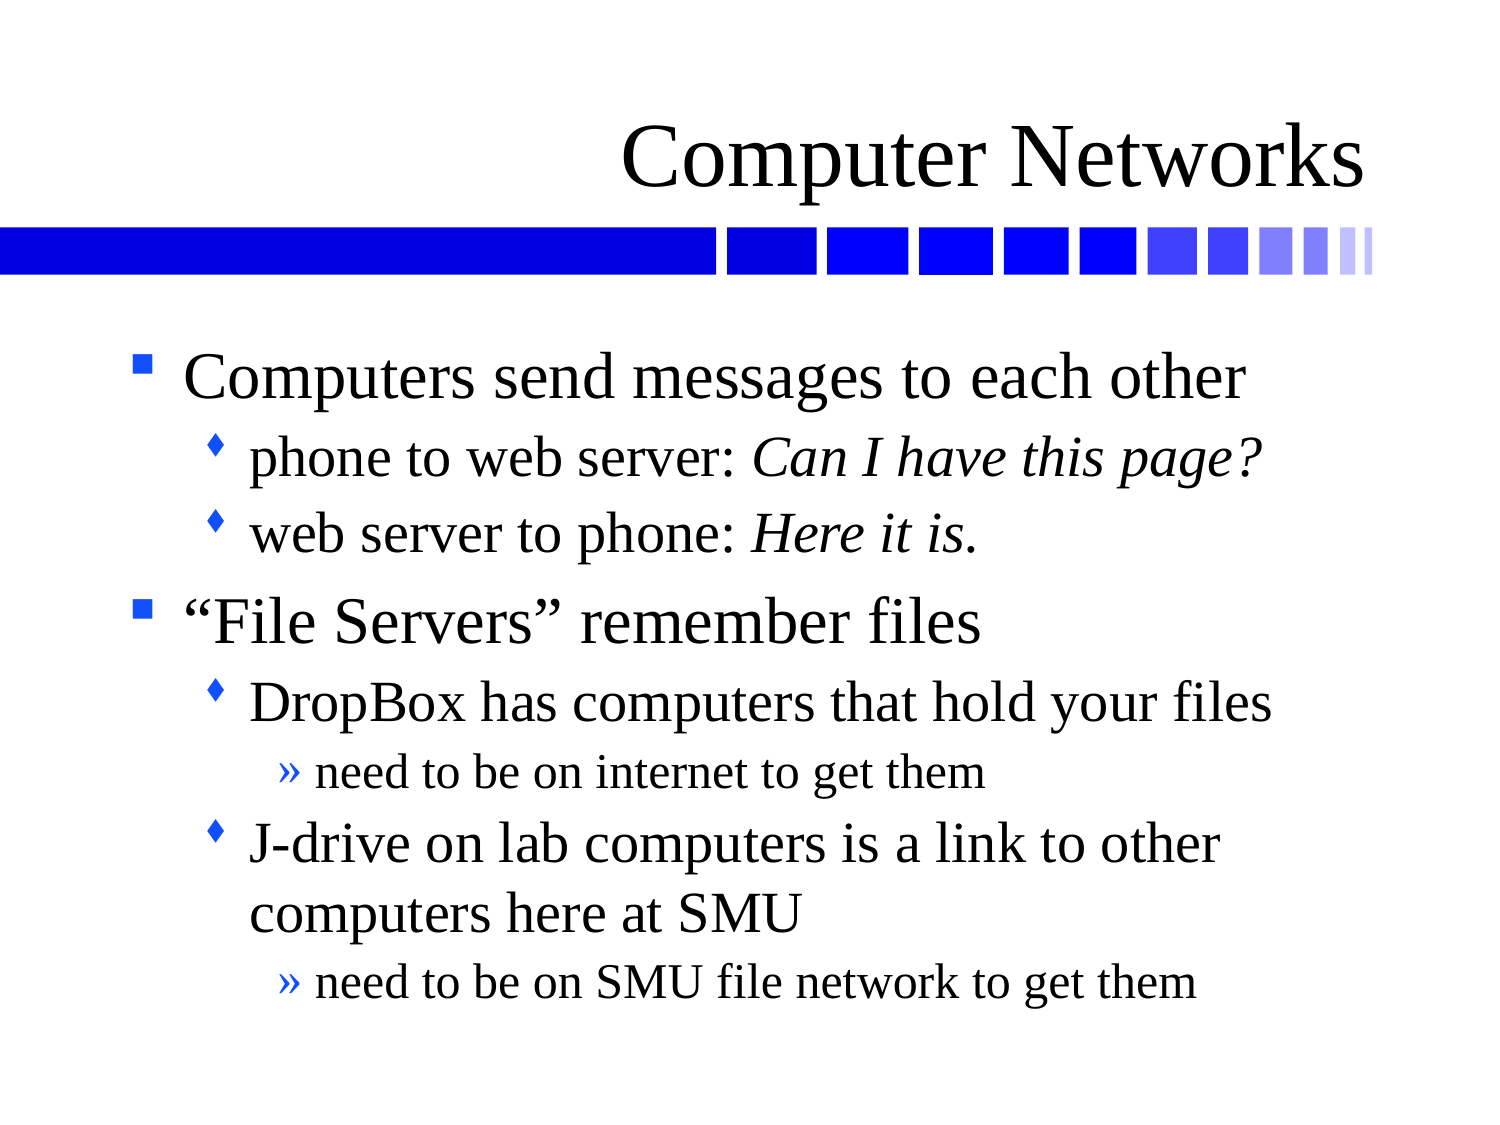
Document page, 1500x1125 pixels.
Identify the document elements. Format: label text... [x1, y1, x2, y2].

list Computers send messages to each other phone to web server: Can I have this page? web server to phone: Here it is. “File Servers” remember files DropBox has computers that hold your files need to be on internet to get them J-drive on lab computers is a link to other computers here at SMU need to be on SMU file network to get them [111, 324, 1388, 1001]
title Computer Networks [109, 27, 1383, 213]
